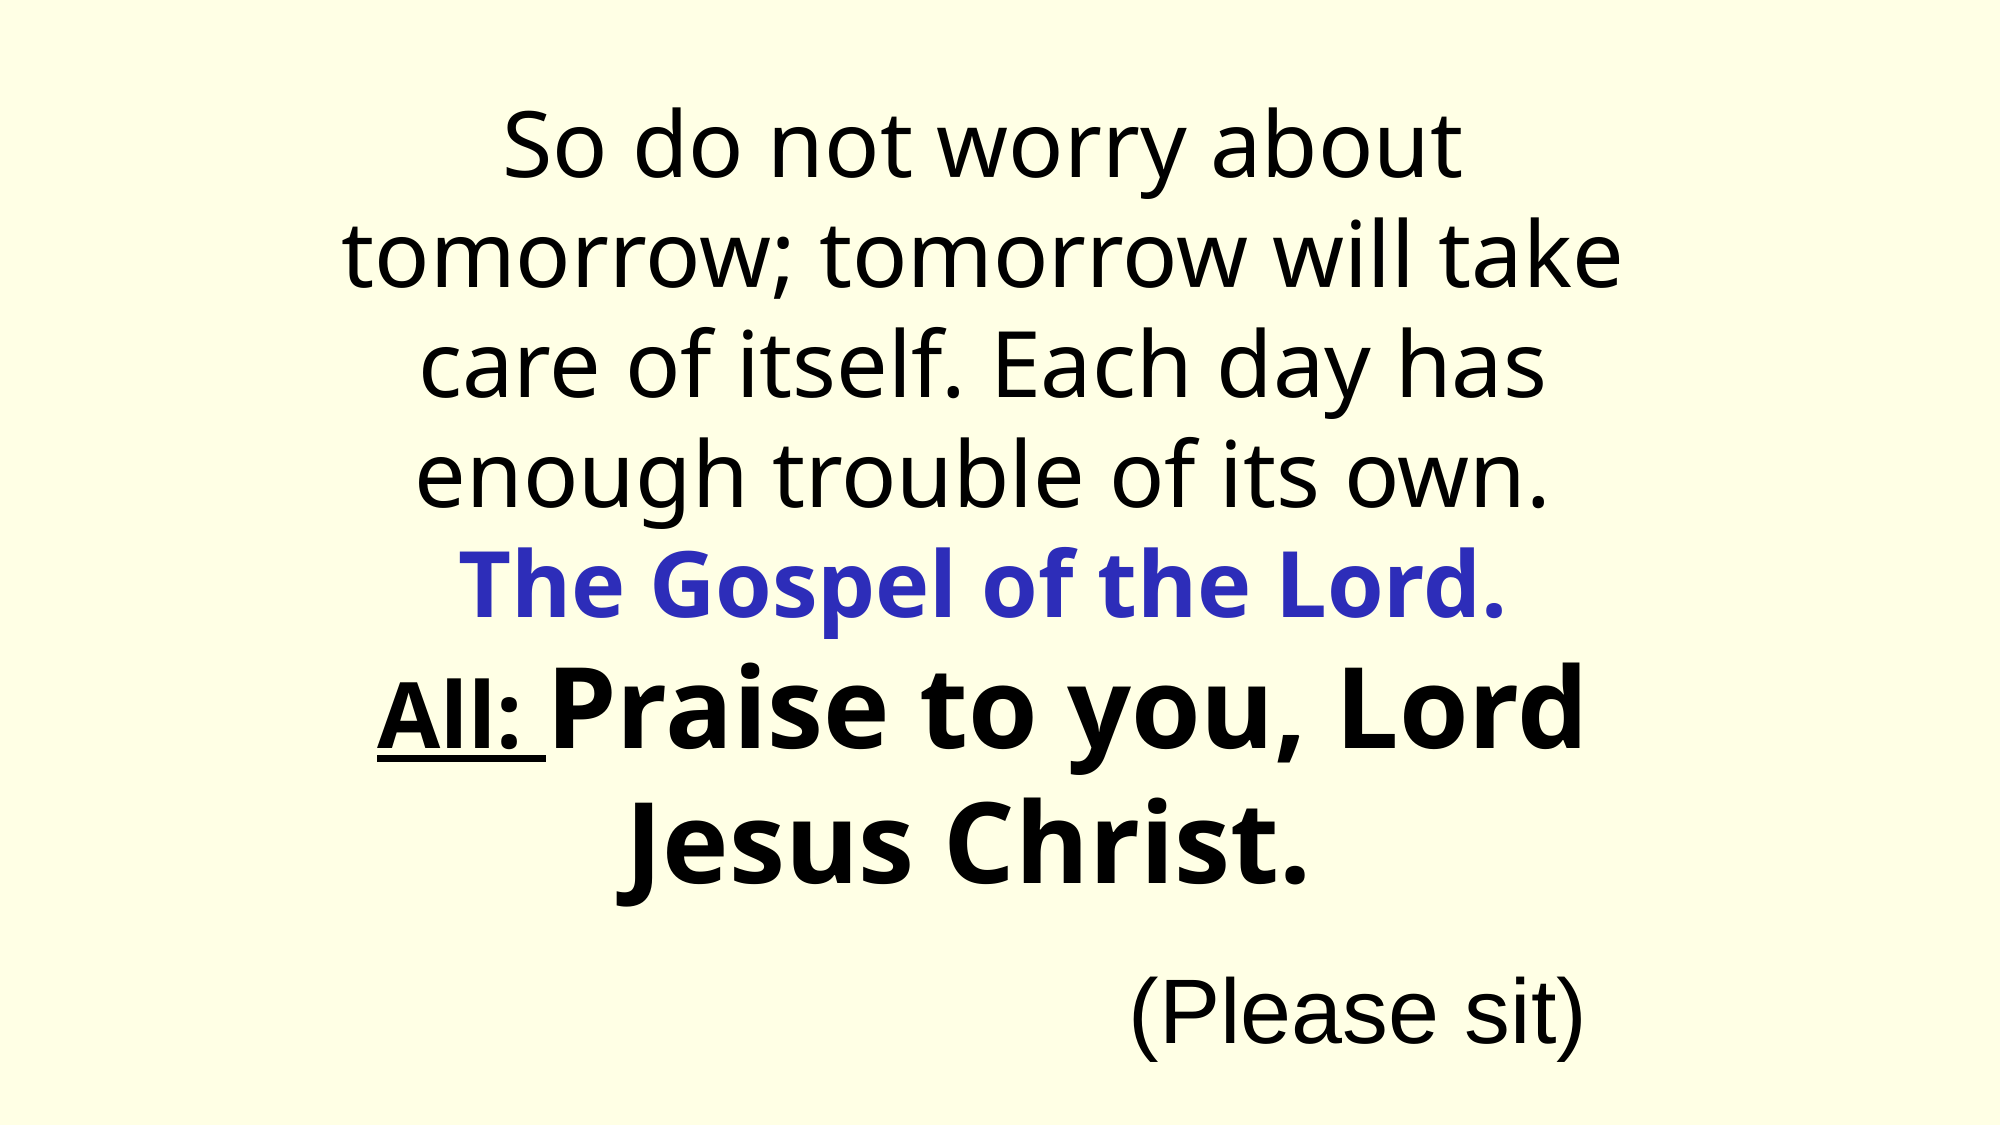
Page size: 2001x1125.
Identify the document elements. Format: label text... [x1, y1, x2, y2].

title So do not worry about tomorrow; tomorrow will take care of itself. Each day has enough trouble of its own. The Gospel of the Lord. All: Praise to you, Lord Jesus Christ. (Please sit) . [249, 7, 1717, 1125]
footer [683, 1024, 1317, 1101]
